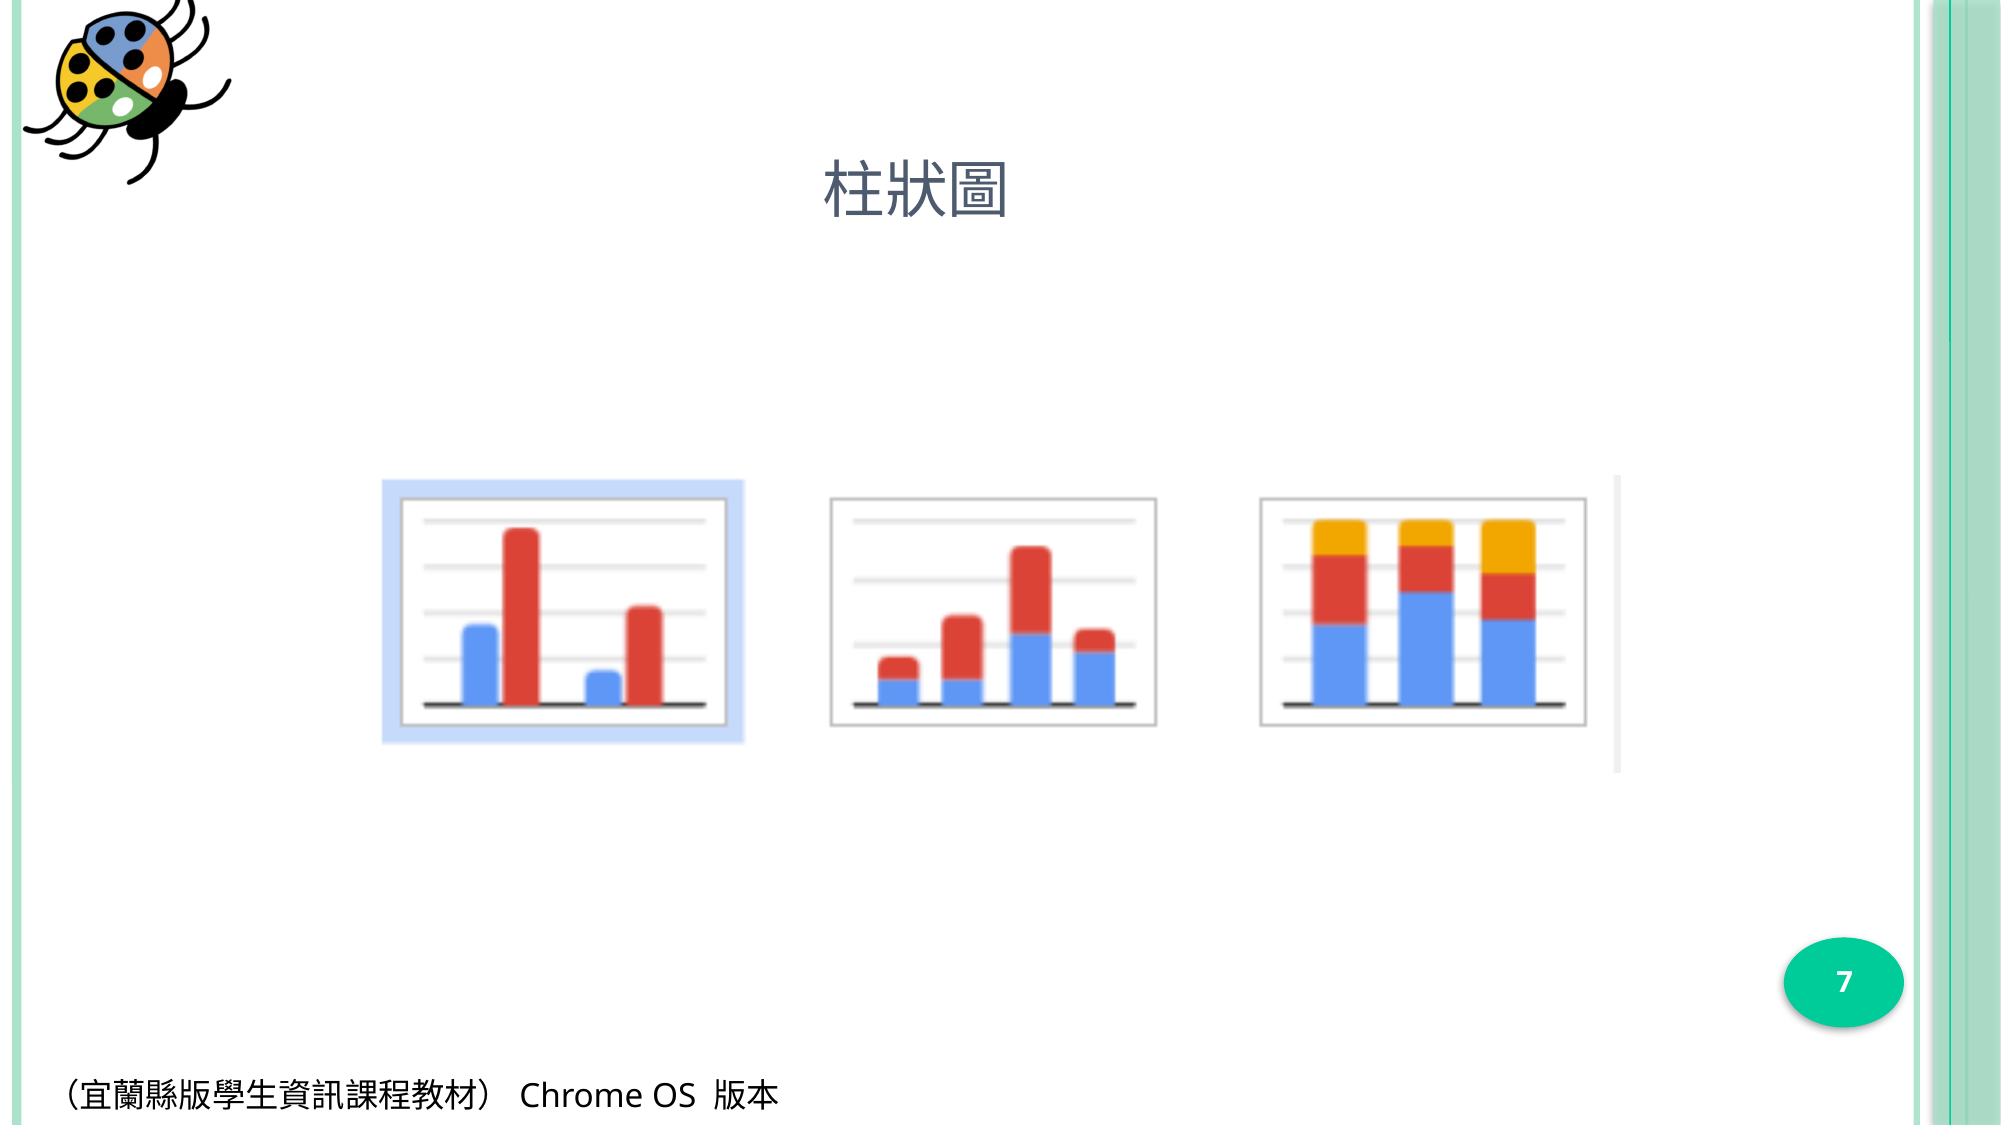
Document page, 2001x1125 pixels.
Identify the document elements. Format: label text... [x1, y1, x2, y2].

title 柱狀圖 [99, 45, 1734, 233]
picture [370, 474, 1622, 774]
slide_number 7 [1777, 940, 1912, 1027]
picture [2, 0, 240, 205]
